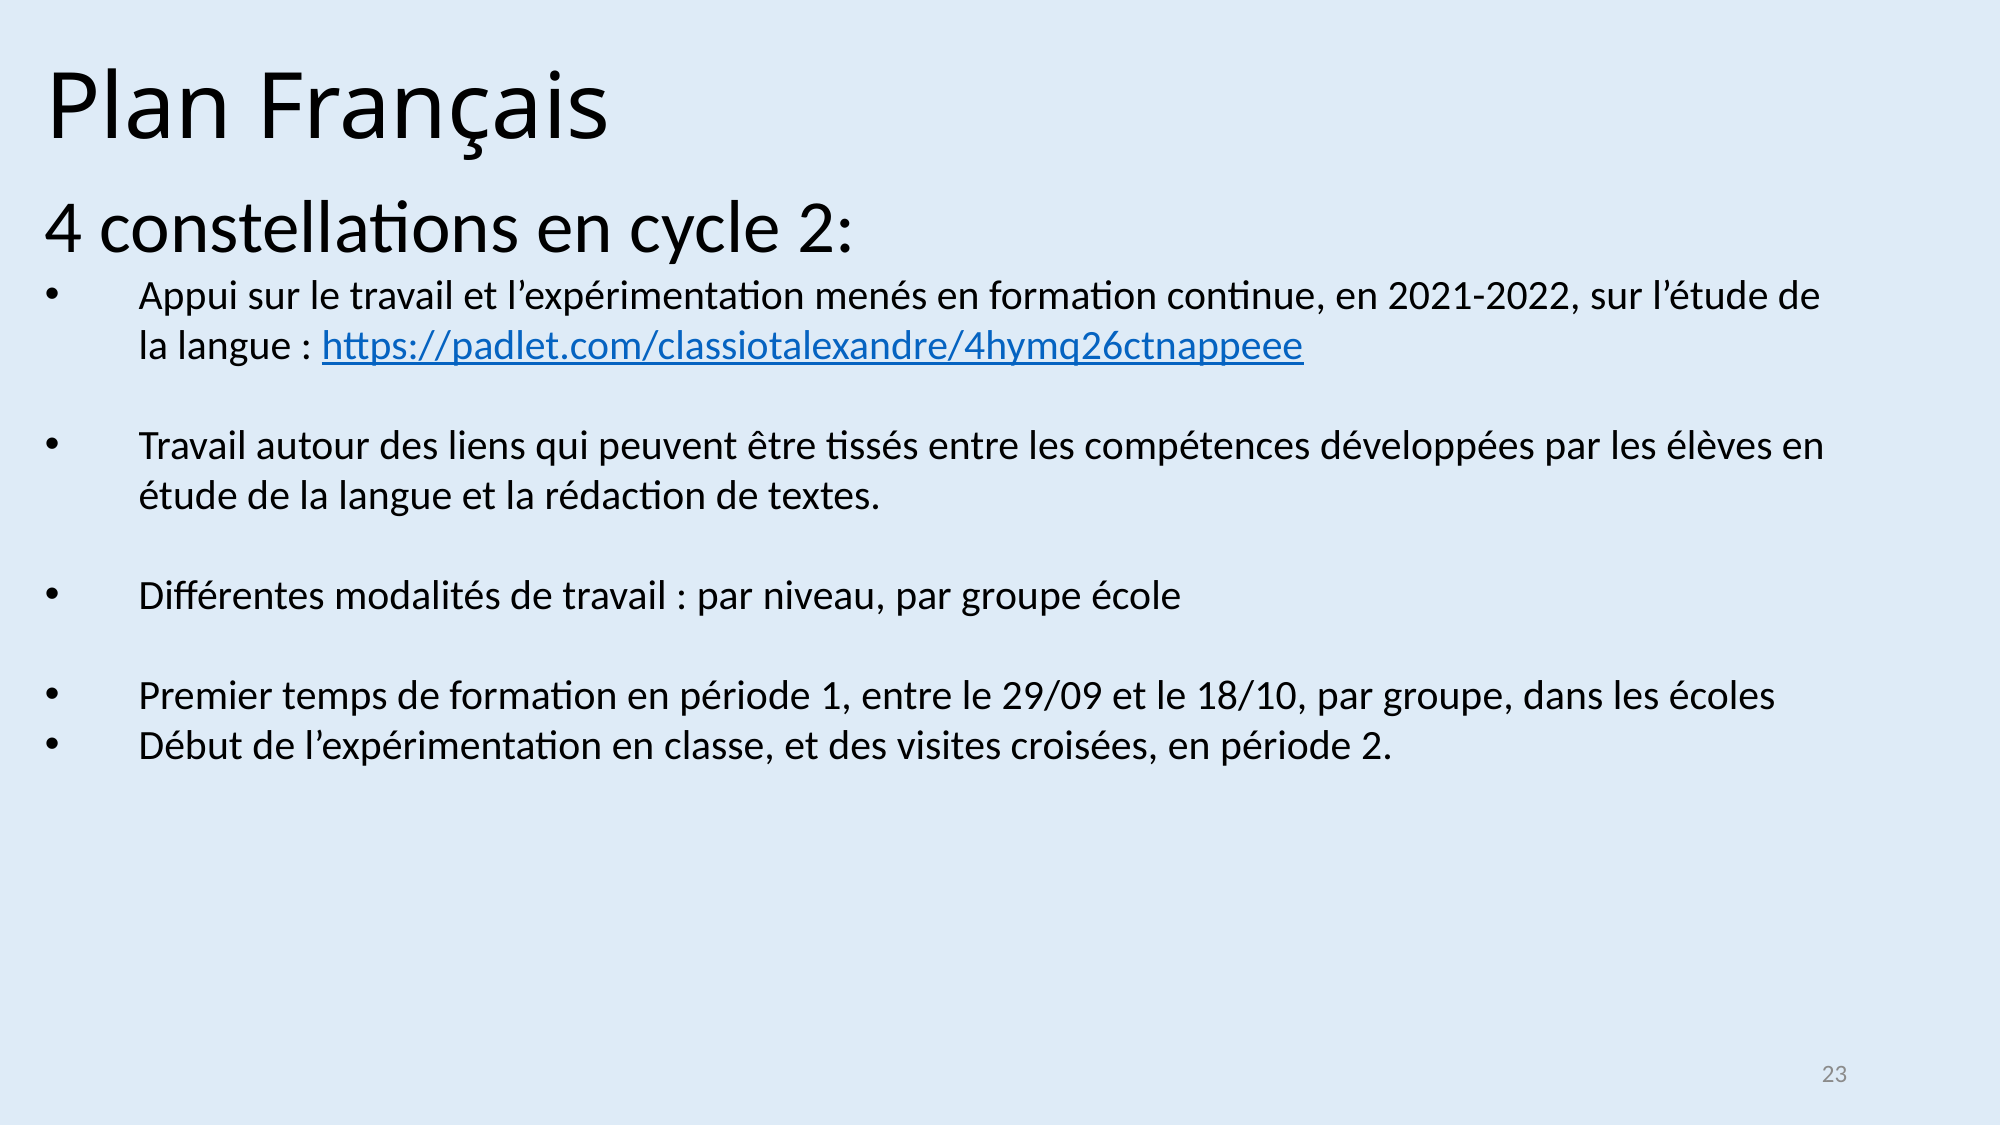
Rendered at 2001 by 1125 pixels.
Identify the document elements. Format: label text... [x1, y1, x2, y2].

text_box 4 constellations en cycle 2: Appui sur le travail et l’expérimentation menés en formation continue, en 2021-2022, sur l’étude de la langue : https://padlet.com/classiotalexandre/4hymq26ctnappeee Travail autour des liens qui peuvent être tissés entre les compétences développées par les élèves en étude de la langue et la rédaction de textes. Différentes modalités de travail : par niveau, par groupe école Premier temps de formation en période 1, entre le 29/09 et le 18/10, par groupe, dans les écoles Début de l’expérimentation en classe, et des visites croisées, en période 2. [29, 170, 1863, 866]
slide_number 23 [1412, 1042, 1863, 1103]
title Plan Français [29, 0, 1755, 170]
